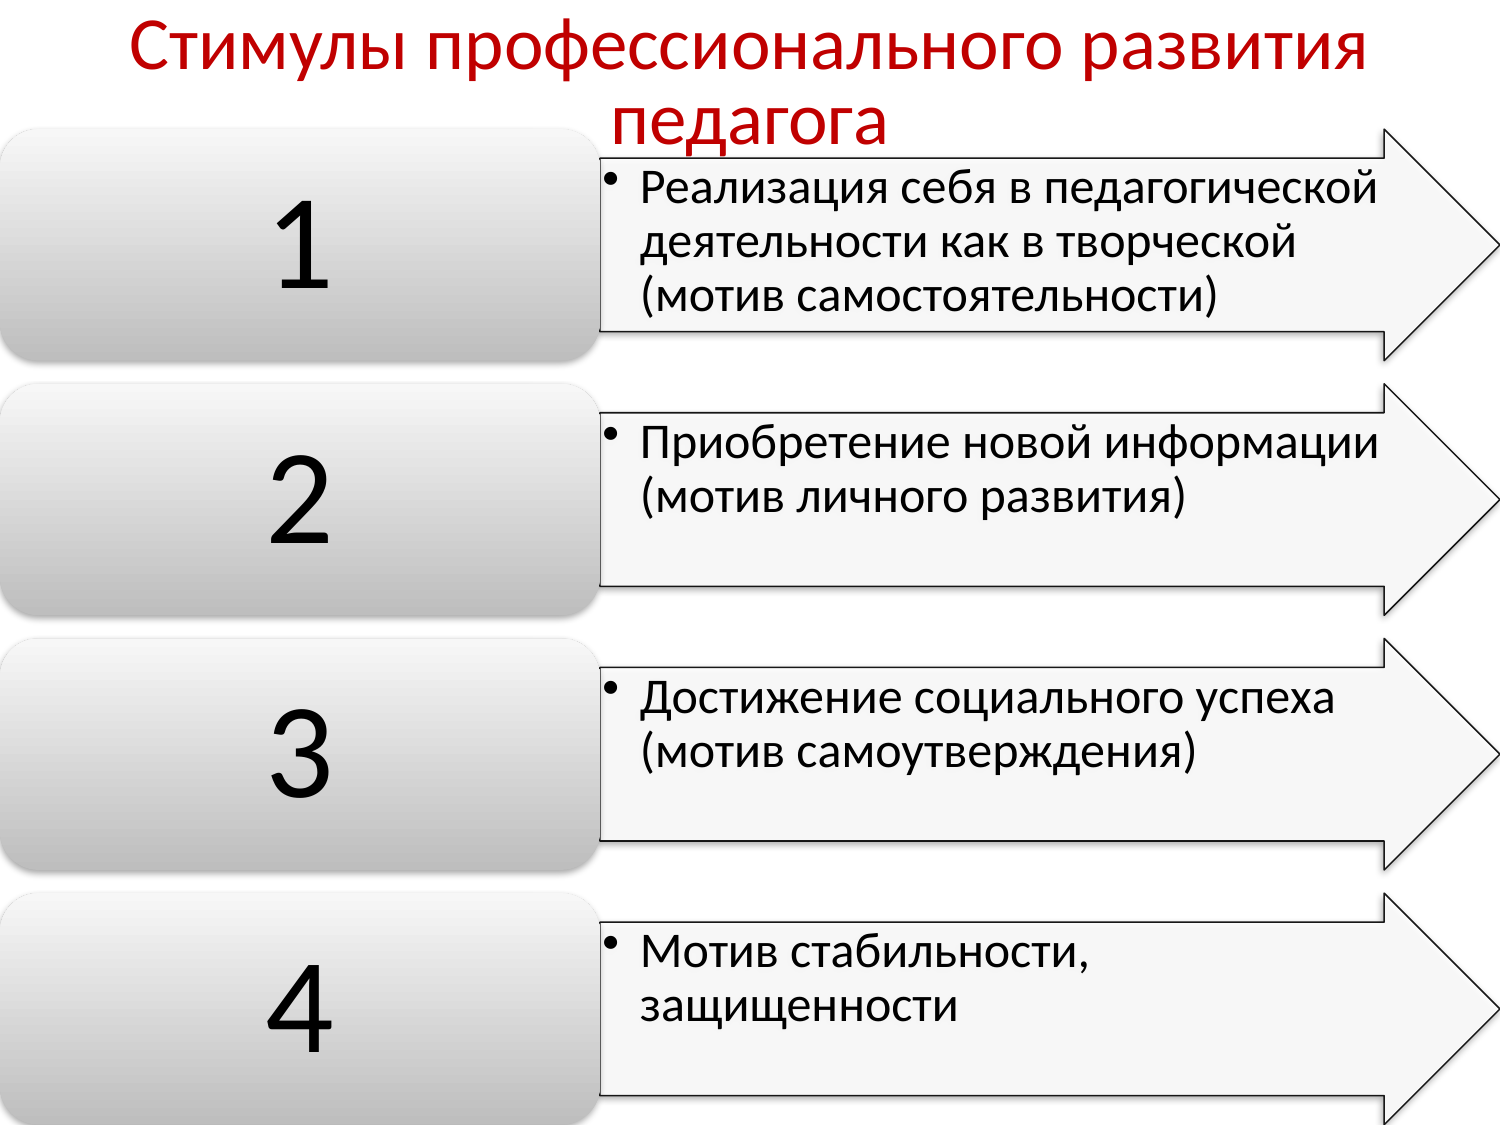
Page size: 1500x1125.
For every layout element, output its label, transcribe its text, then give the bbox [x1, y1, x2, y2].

title Стимулы профессионального развития педагога [0, 0, 1500, 128]
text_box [0, 128, 1500, 1125]
